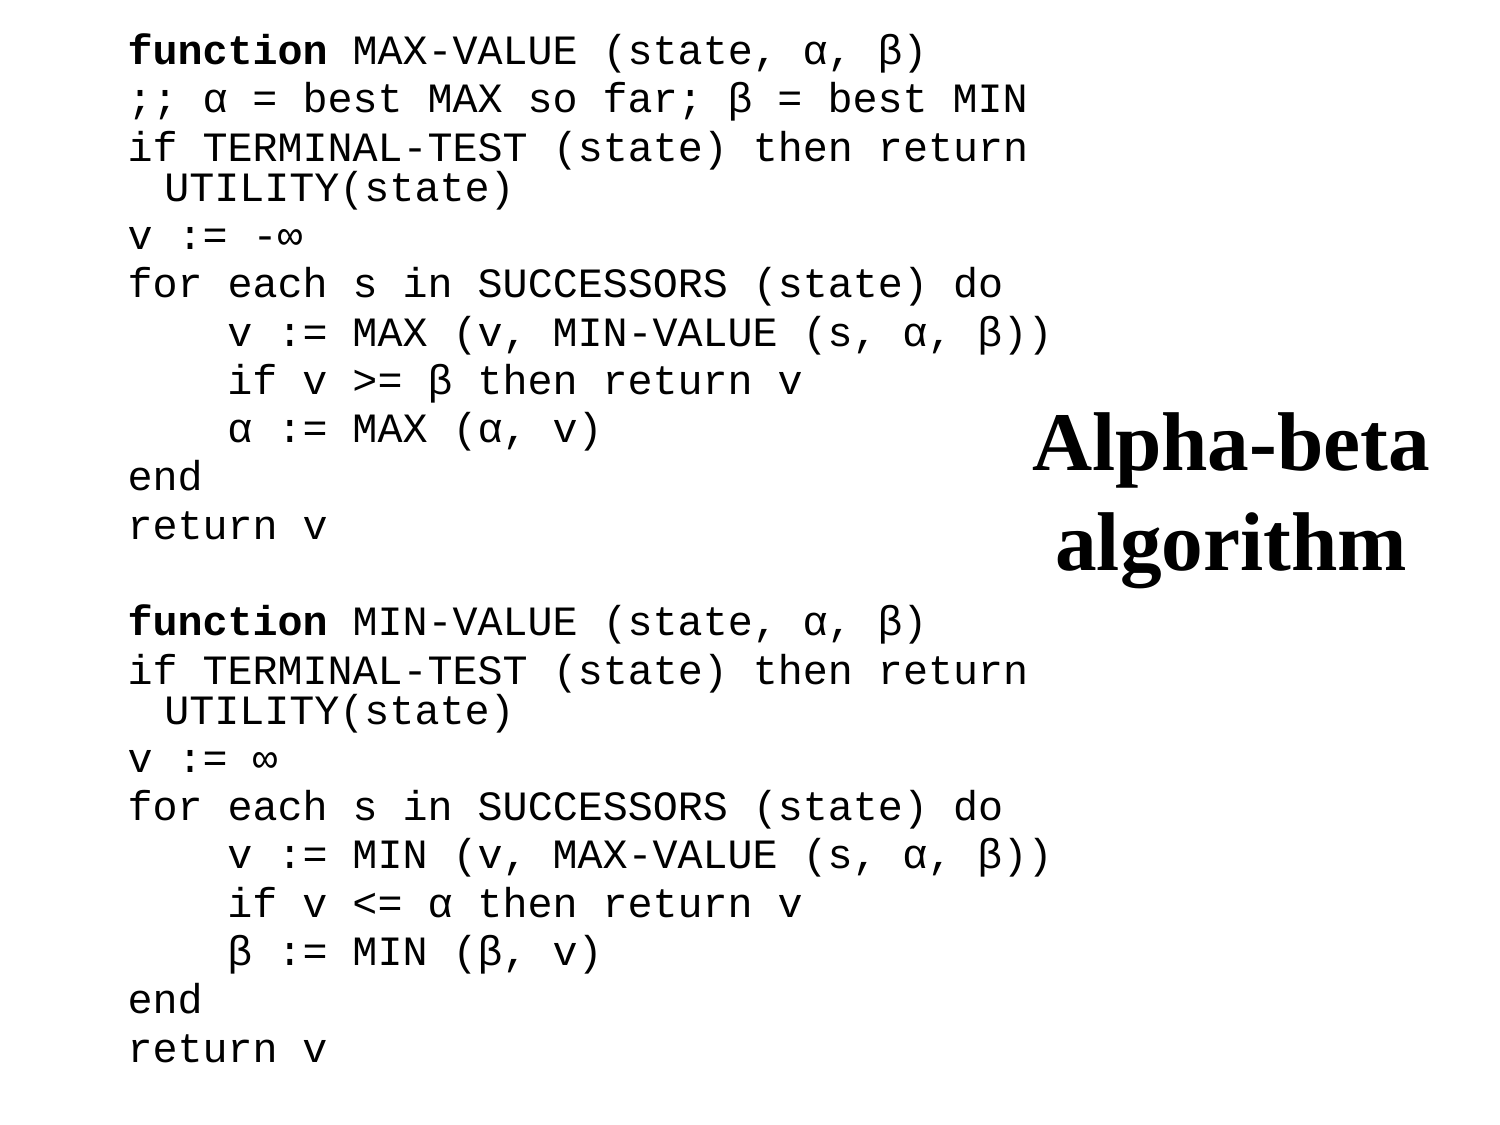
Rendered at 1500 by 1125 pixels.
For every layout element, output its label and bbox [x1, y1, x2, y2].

title [1388, 393, 1475, 582]
list [112, 24, 1388, 1075]
